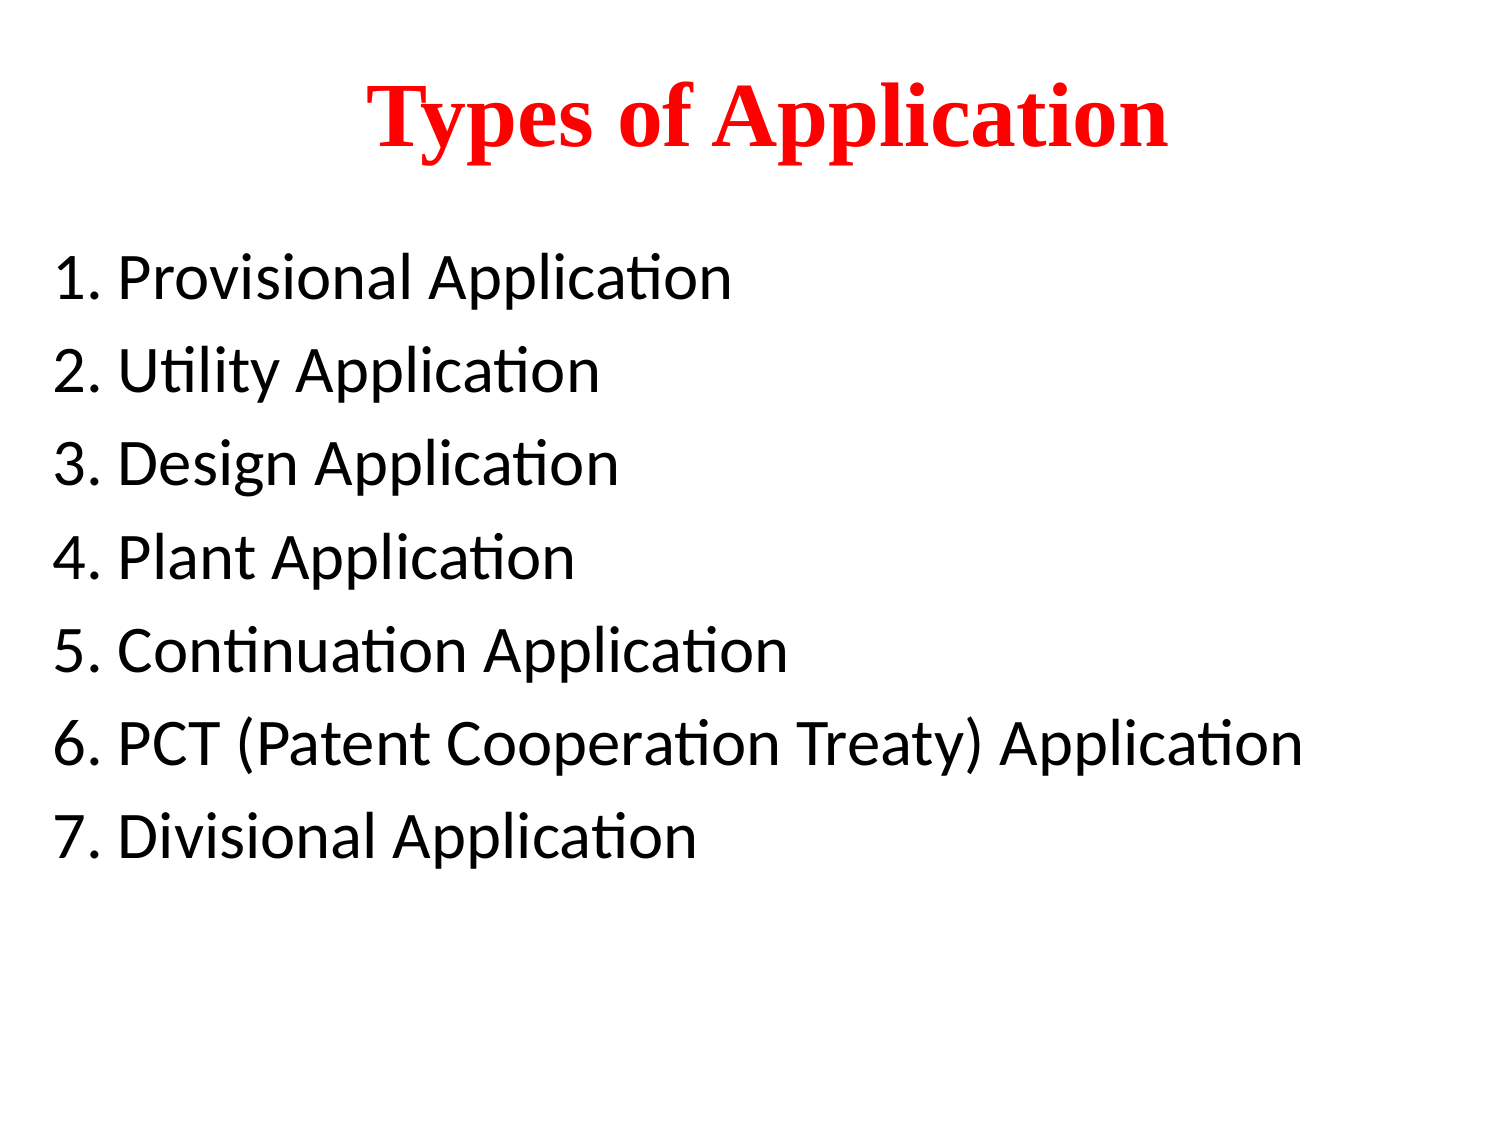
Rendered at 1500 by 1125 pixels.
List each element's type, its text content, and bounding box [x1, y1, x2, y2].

title Types of Application [75, 45, 1463, 175]
list 1. Provisional Application 2. Utility Application 3. Design Application 4. Plant Application 5. Continuation Application 6. PCT (Patent Cooperation Treaty) Application 7. Divisional Application [37, 224, 1463, 1088]
